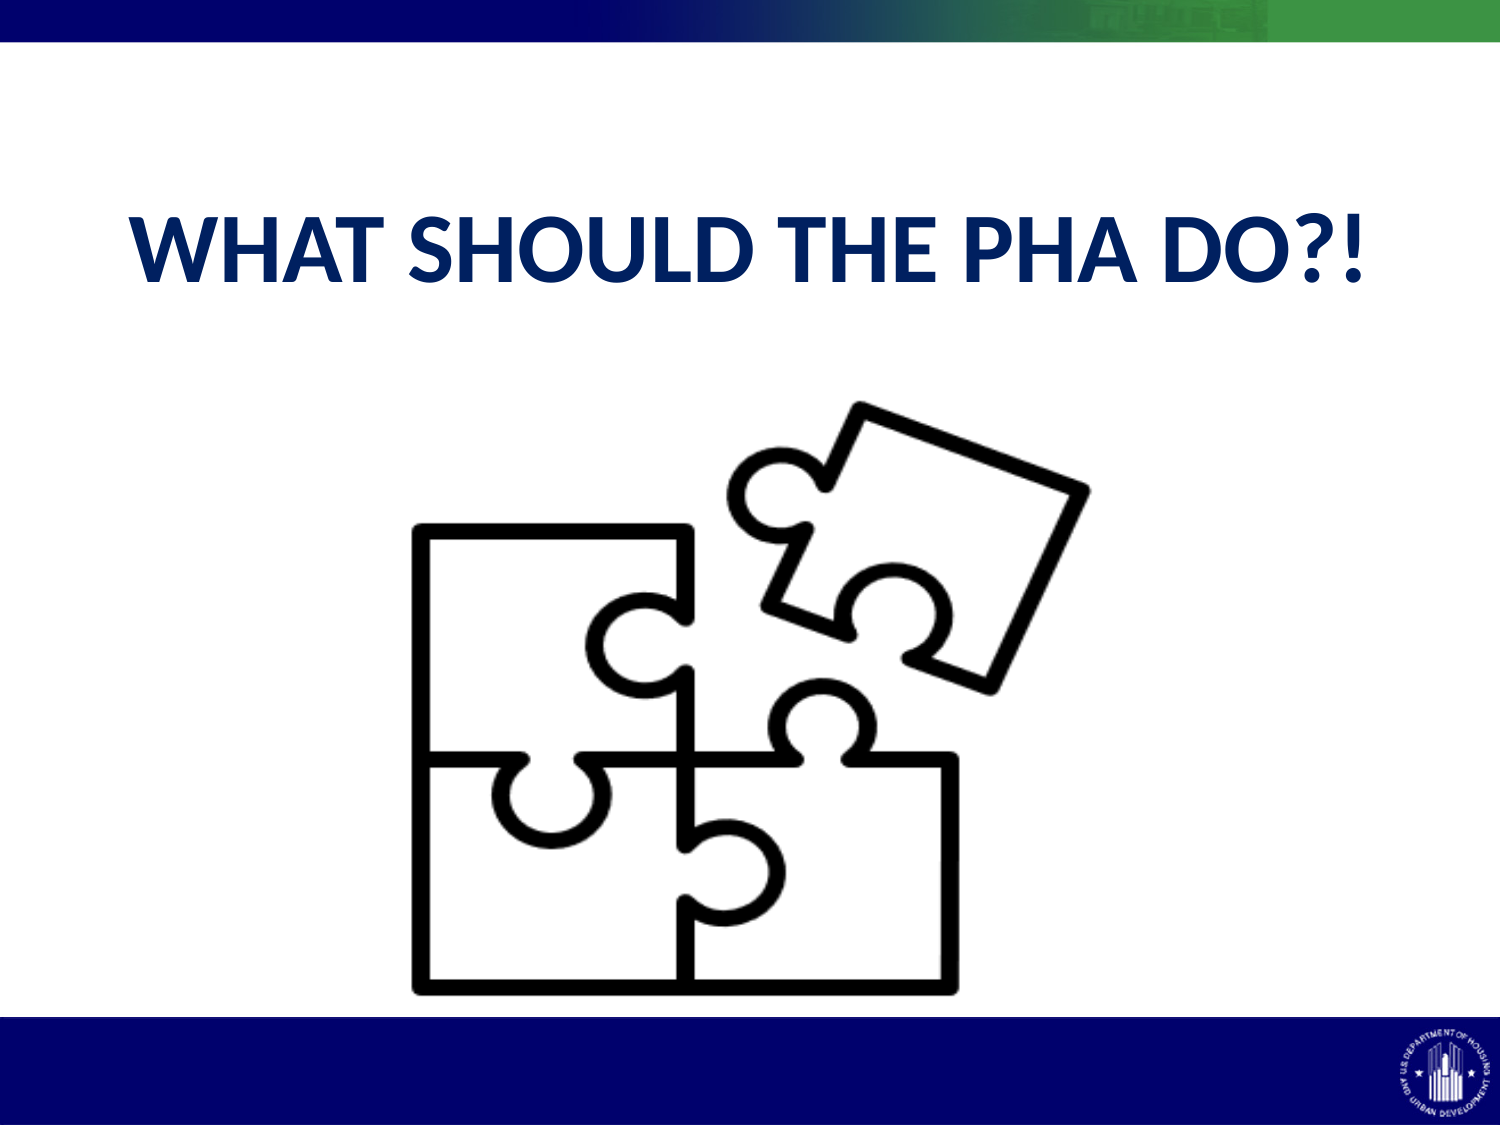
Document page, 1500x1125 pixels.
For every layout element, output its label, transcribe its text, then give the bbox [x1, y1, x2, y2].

picture [0, 0, 1500, 1125]
text_box WHAT SHOULD THE PHA DO?! [68, 174, 1432, 363]
